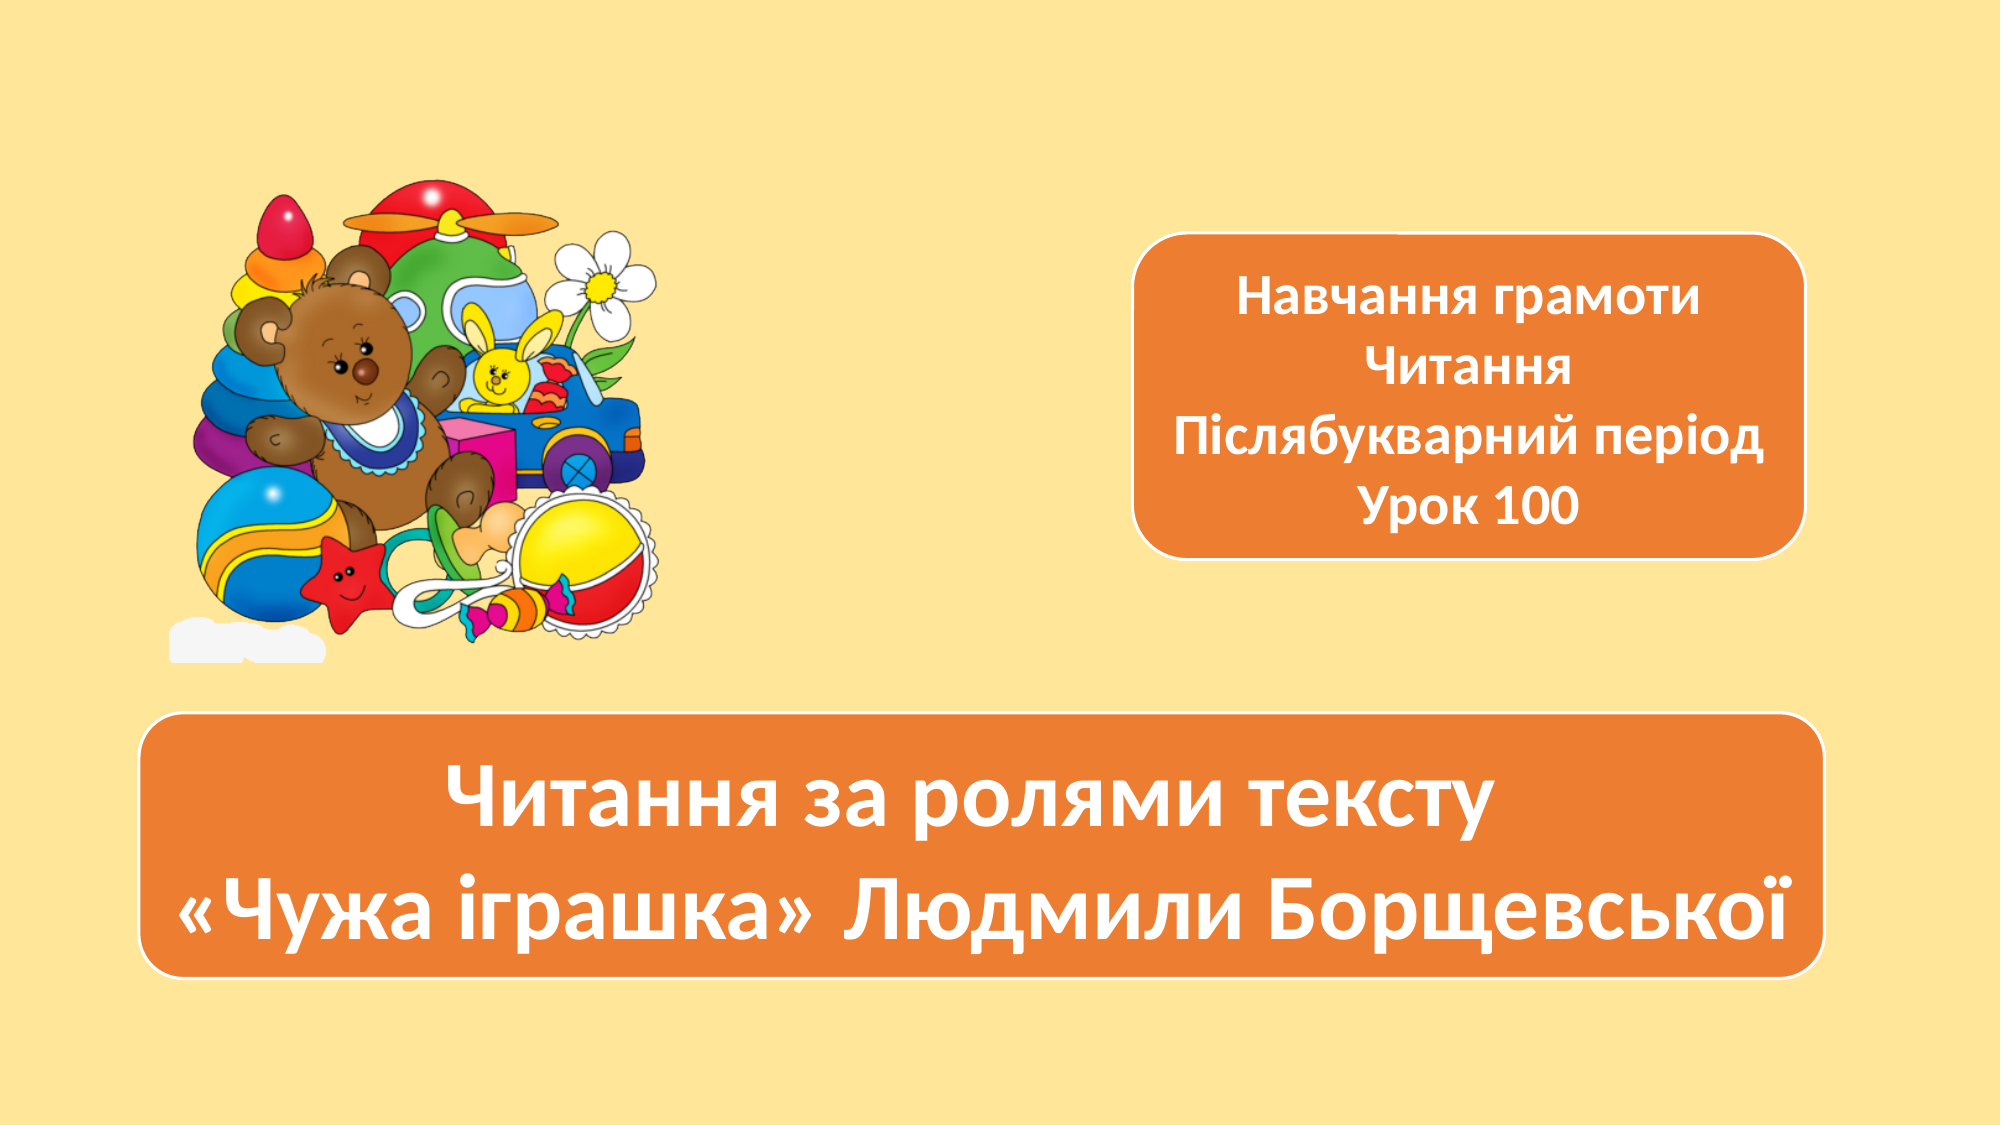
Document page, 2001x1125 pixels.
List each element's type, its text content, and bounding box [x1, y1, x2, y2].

text_box Навчання грамоти Читання Післябукварний період Урок 100 [1130, 231, 1808, 562]
picture [169, 168, 664, 663]
text_box Читання за ролями тексту «Чужа іграшка» Людмили Борщевської [137, 711, 1826, 981]
